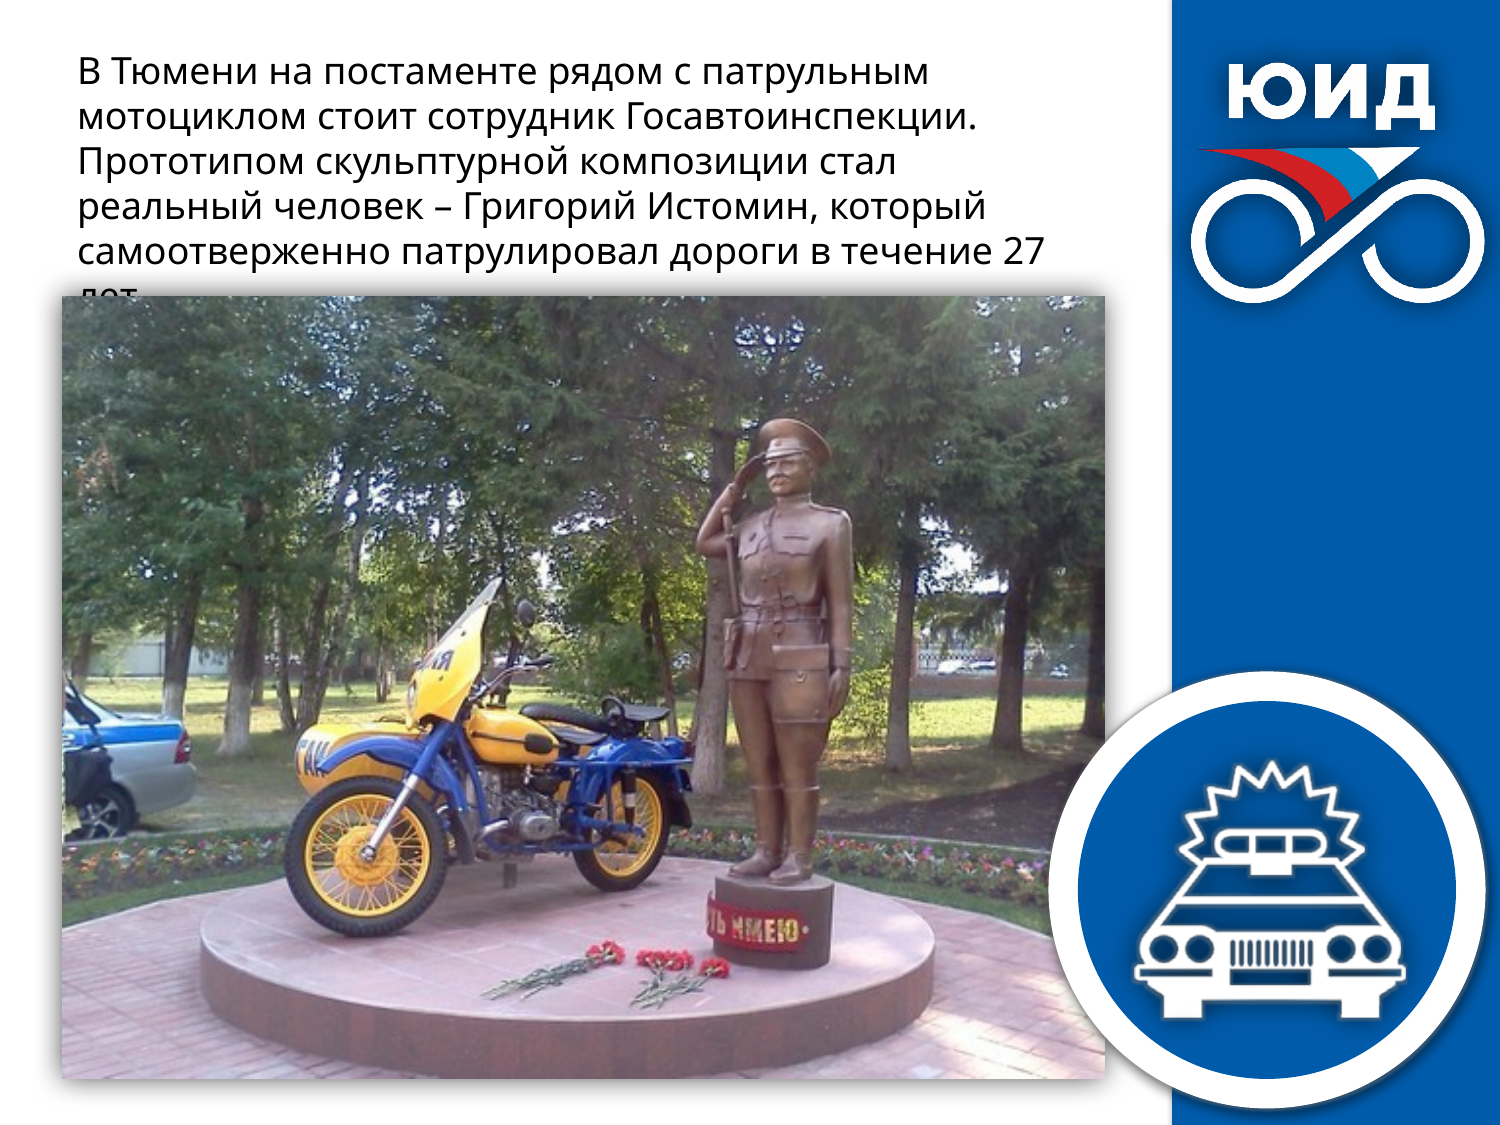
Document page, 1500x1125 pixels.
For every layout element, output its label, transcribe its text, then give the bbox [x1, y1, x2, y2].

picture [62, 296, 1048, 1079]
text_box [1048, 0, 1500, 1125]
text_box В Тюмени на постаменте рядом с патрульным мотоциклом стоит сотрудник Госавтоинспекции. Прототипом скульптурной композиции стал реальный человек – Григорий Истомин, который самоотверженно патрулировал дороги в течение 27 лет. [62, 39, 1048, 277]
